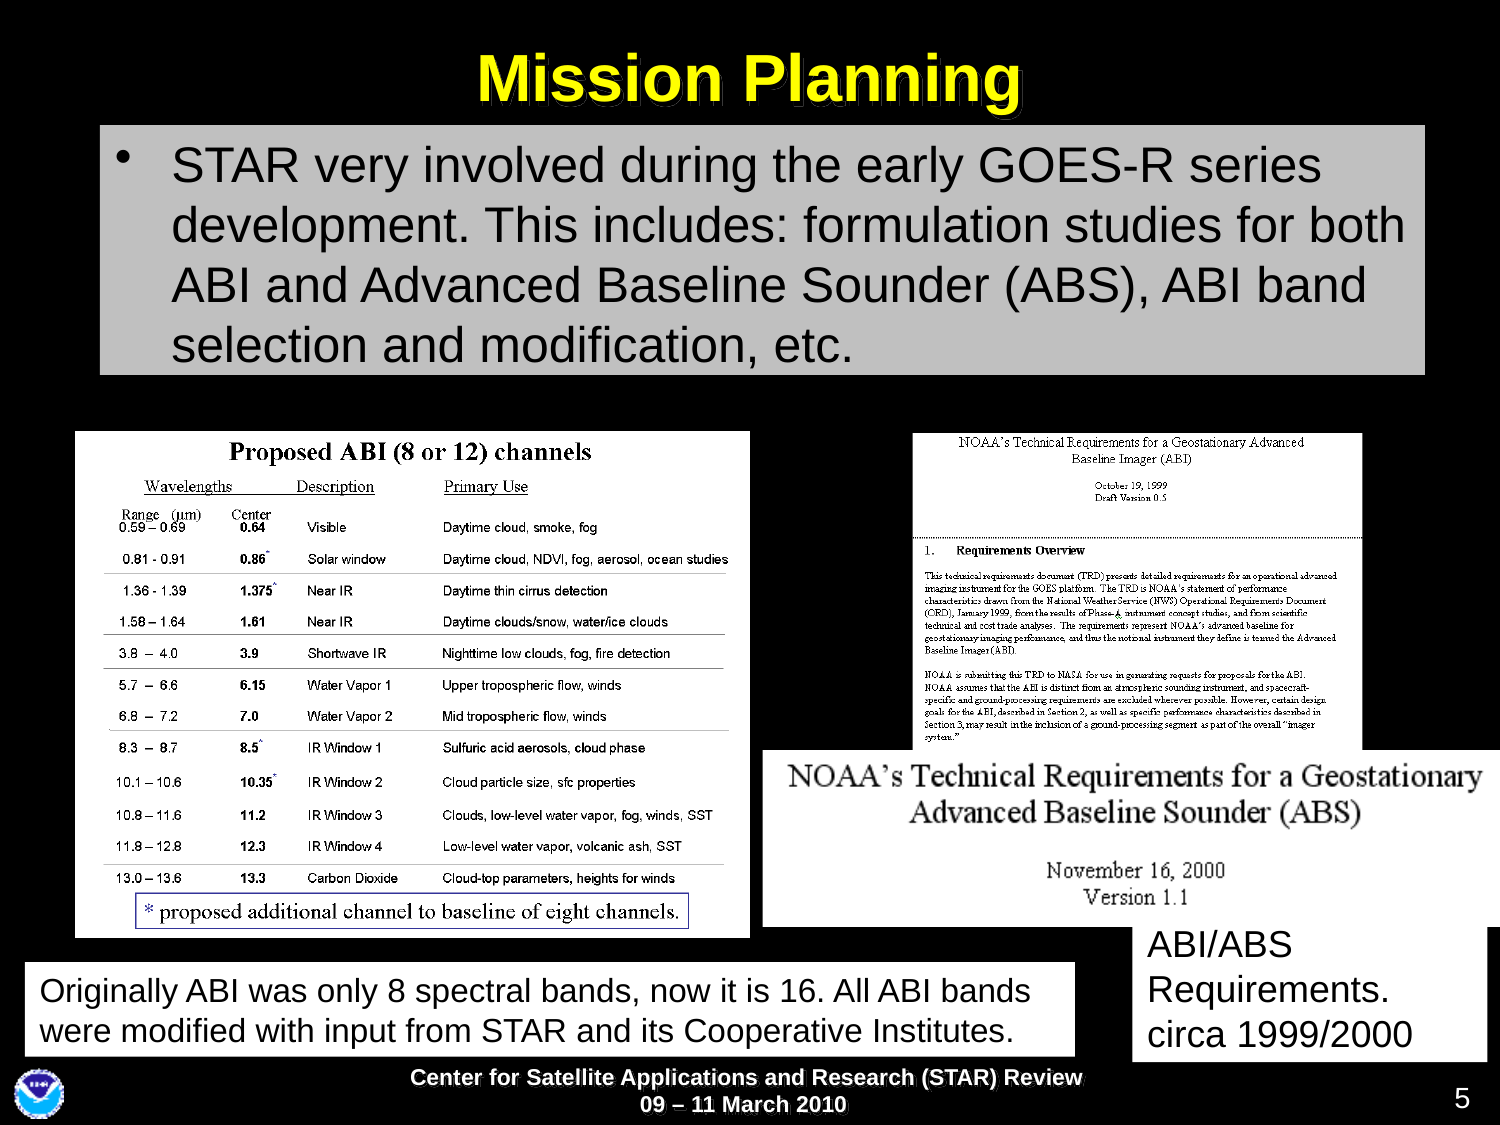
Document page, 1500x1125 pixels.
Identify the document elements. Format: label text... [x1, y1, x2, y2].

picture [762, 432, 1500, 927]
text_box ABI/ABS Requirements. circa 1999/2000 [1132, 936, 1488, 1063]
text_box Originally ABI was only 8 spectral bands, now it is 16. All ABI bands were modified with input from STAR and its Cooperative Institutes. [24, 962, 1075, 1057]
list STAR very involved during the early GOES-R series development. This includes: formulation studies for both ABI and Advanced Baseline Sounder (ABS), ABI band selection and modification, etc. [99, 125, 1425, 375]
picture [13, 1068, 64, 1119]
picture [74, 431, 751, 938]
title Mission Planning [0, 0, 1500, 150]
slide_number 5 [1425, 1071, 1500, 1125]
